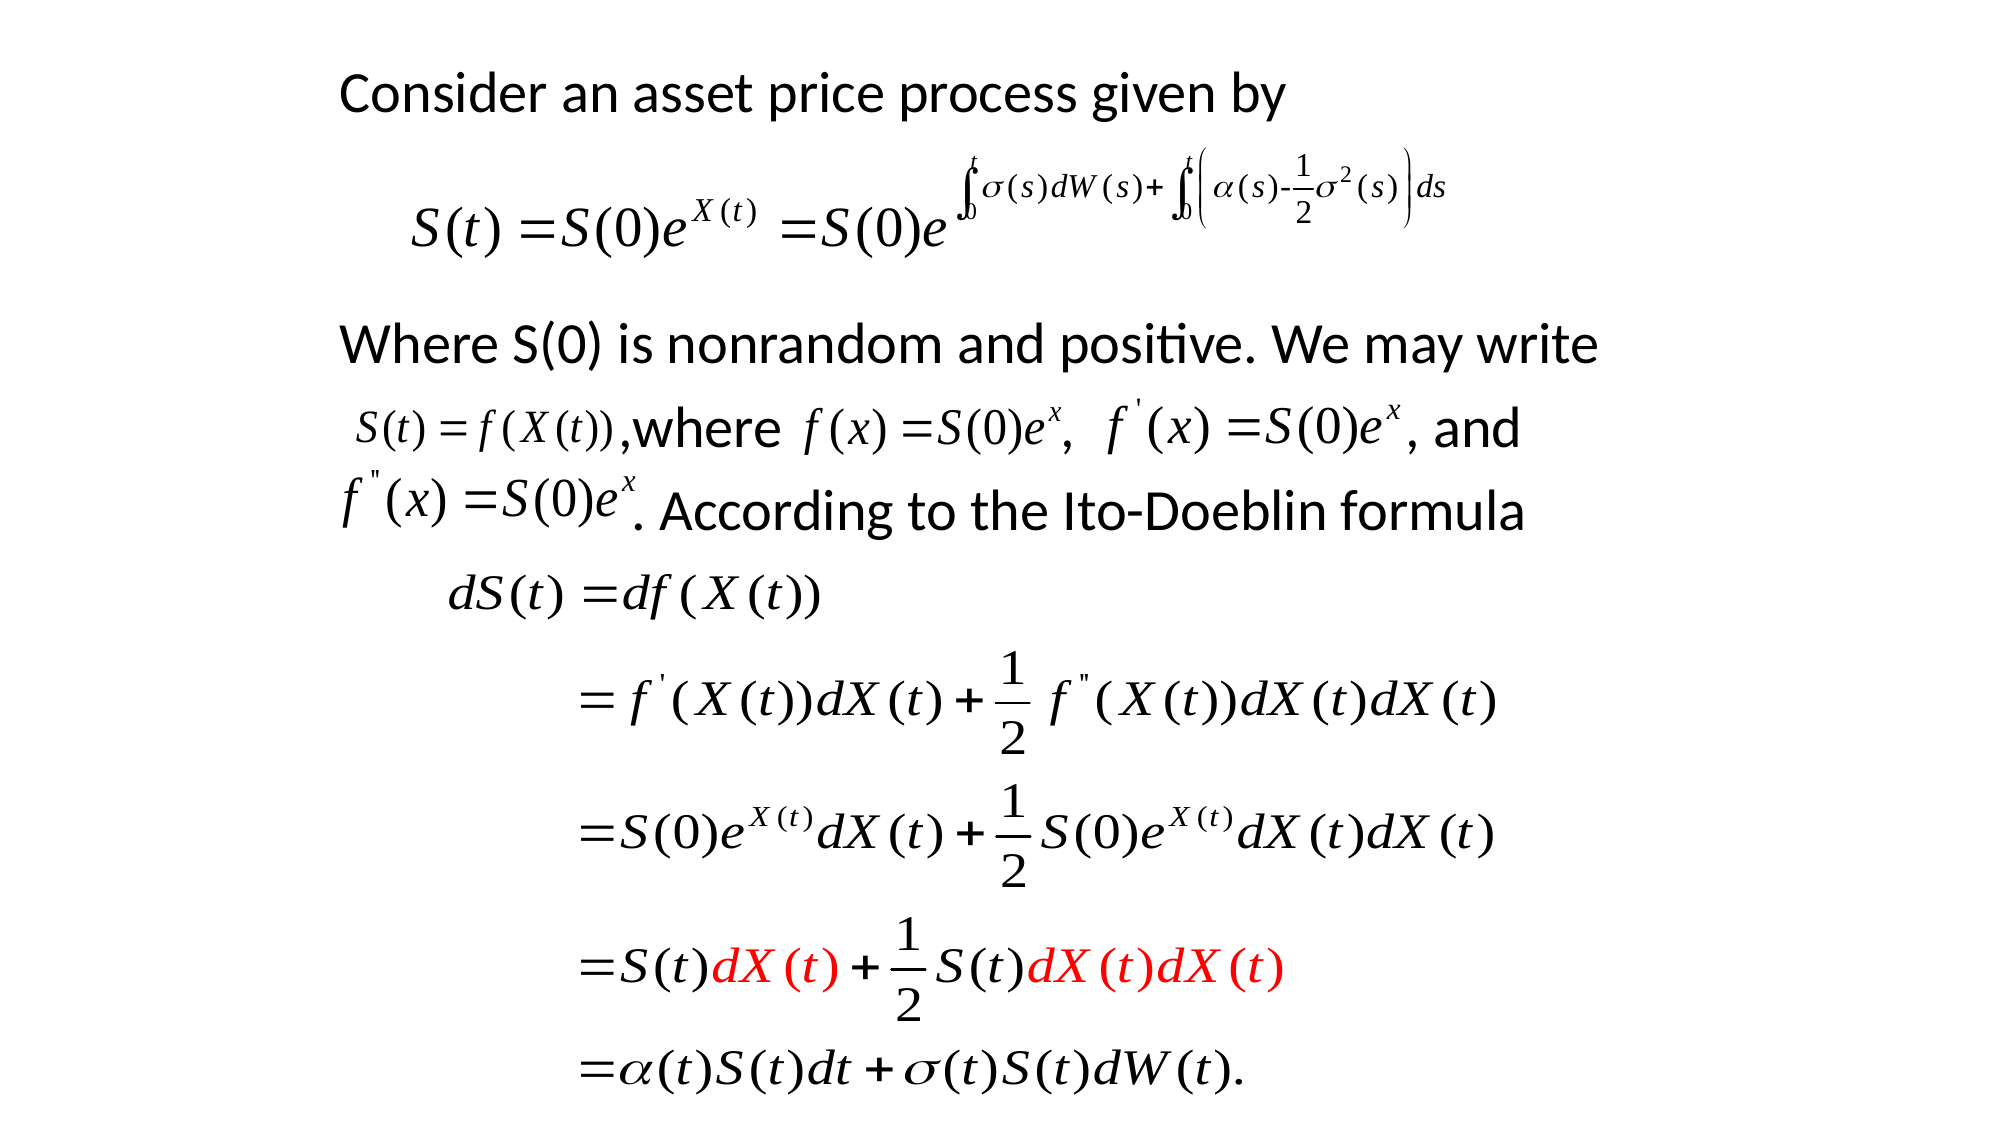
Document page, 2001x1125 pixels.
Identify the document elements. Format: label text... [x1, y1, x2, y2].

list Consider an asset price process given by Where S(0) is nonrandom and positive. We may write ,where , , and . According to the Ito-Doeblin formula [324, 54, 1675, 1005]
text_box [348, 399, 621, 456]
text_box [787, 388, 1071, 466]
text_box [1089, 385, 1409, 466]
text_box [402, 137, 1457, 271]
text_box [438, 562, 1506, 1106]
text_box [324, 456, 644, 539]
